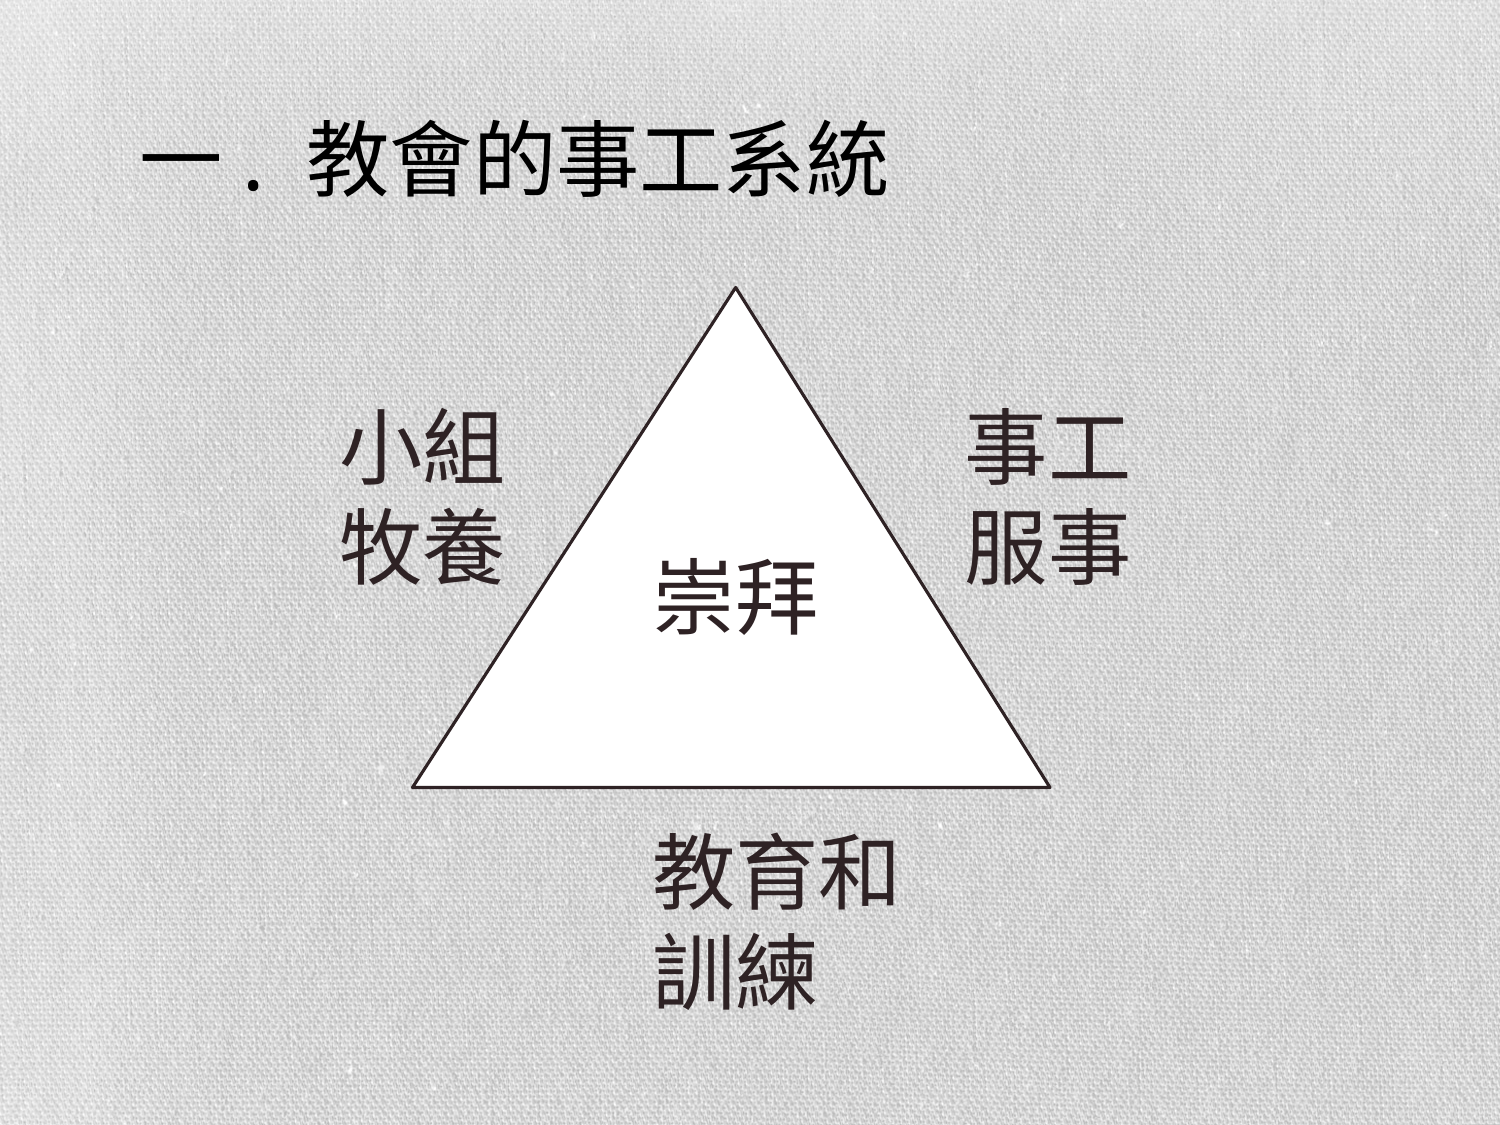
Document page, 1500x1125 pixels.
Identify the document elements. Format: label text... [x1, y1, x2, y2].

text_box 一. 教會的事工系統 [125, 99, 1288, 215]
text_box 教育和訓練 [637, 812, 938, 1028]
text_box 小組牧養 [324, 387, 538, 603]
text_box 事工服事 [949, 387, 1163, 603]
text_box 崇拜 [637, 537, 876, 653]
text_box [149, 650, 963, 816]
text_box [411, 285, 1052, 790]
